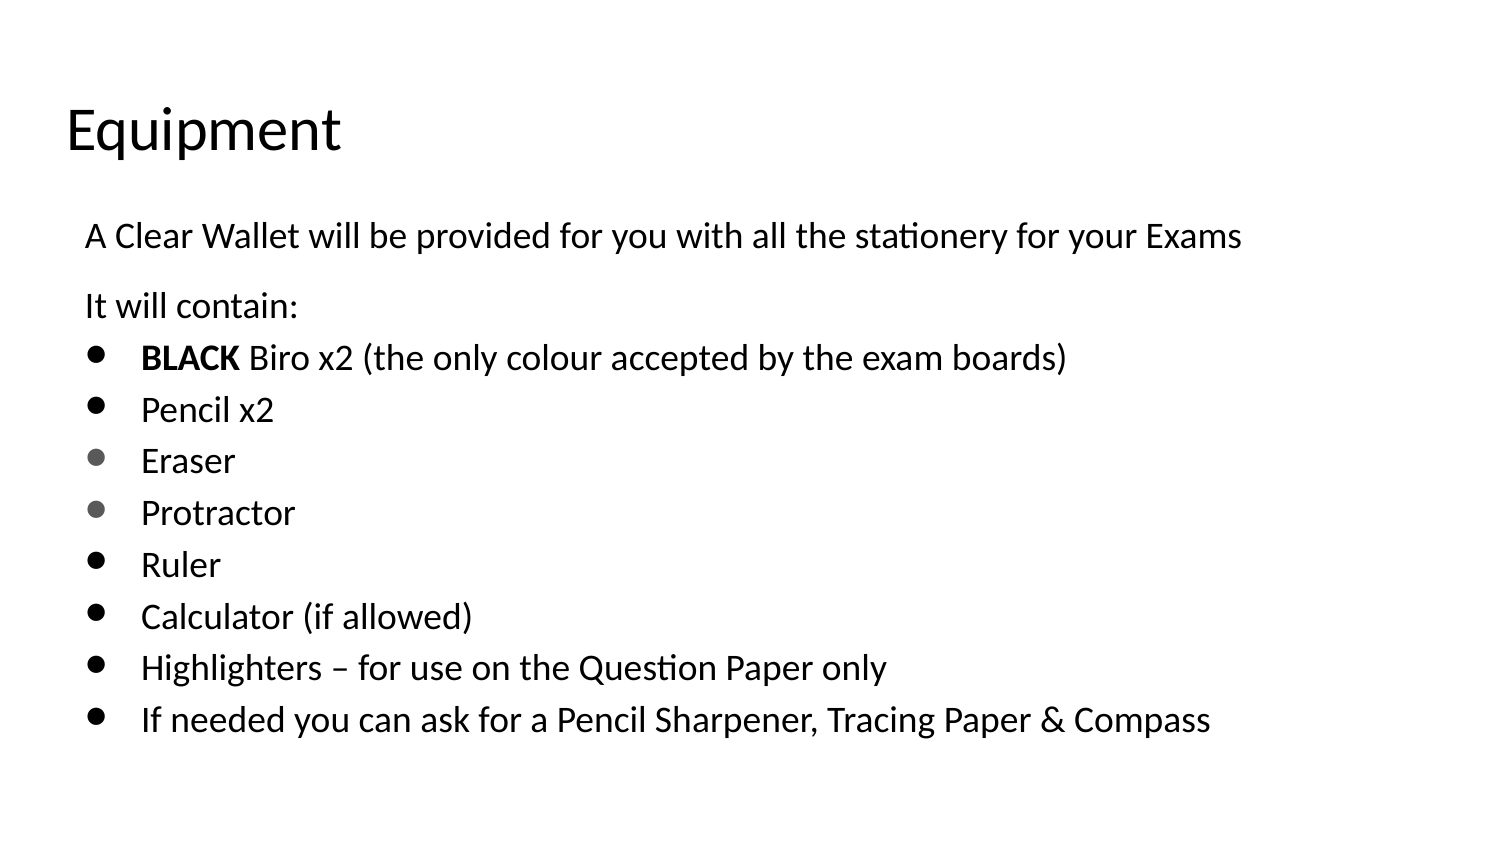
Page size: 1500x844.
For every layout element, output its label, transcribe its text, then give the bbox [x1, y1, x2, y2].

list A Clear Wallet will be provided for you with all the stationery for your Exams It will contain: BLACK Biro x2 (the only colour accepted by the exam boards) Pencil x2 Eraser Protractor Ruler Calculator (if allowed) Highlighters – for use on the Question Paper only If needed you can ask for a Pencil Sharpener, Tracing Paper & Compass [51, 189, 1449, 826]
title Equipment [51, 72, 1449, 167]
